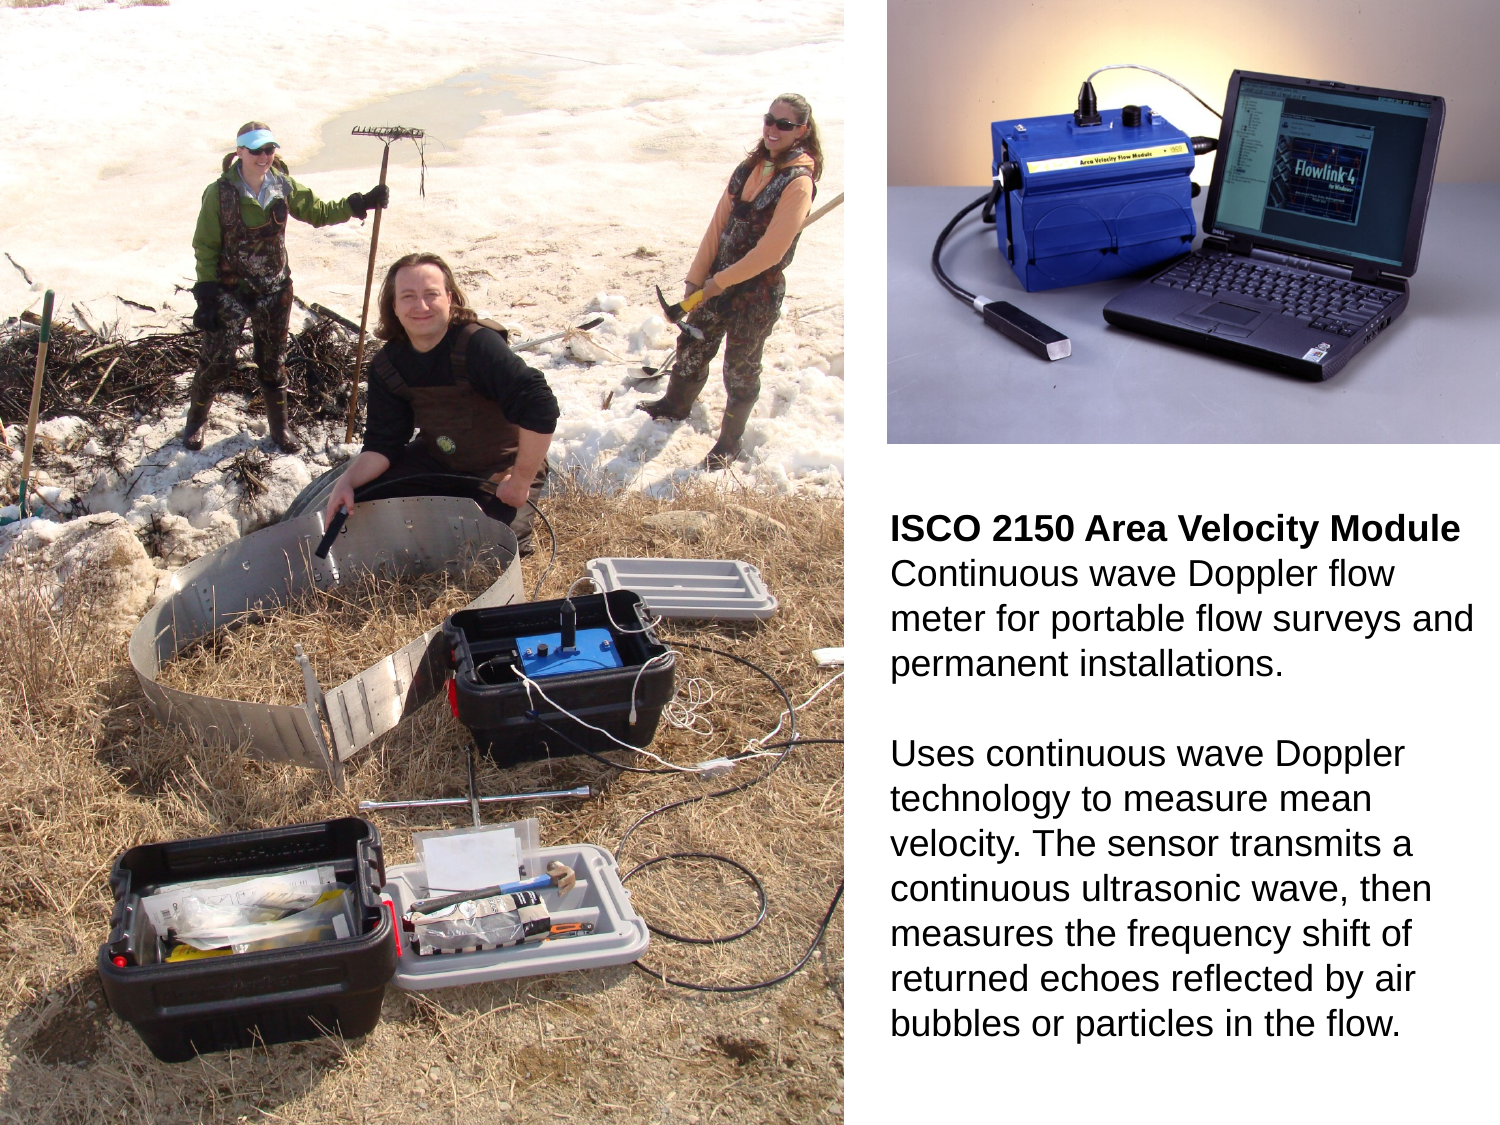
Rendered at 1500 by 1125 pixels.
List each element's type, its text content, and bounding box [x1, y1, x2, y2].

picture [887, 0, 1500, 445]
text_box ISCO 2150 Area Velocity Module Continuous wave Doppler flow meter for portable flow surveys and permanent installations. Uses continuous wave Doppler technology to measure mean velocity. The sensor transmits a continuous ultrasonic wave, then measures the frequency shift of returned echoes reflected by air bubbles or particles in the flow. [875, 496, 1500, 1052]
picture [0, 0, 844, 1125]
